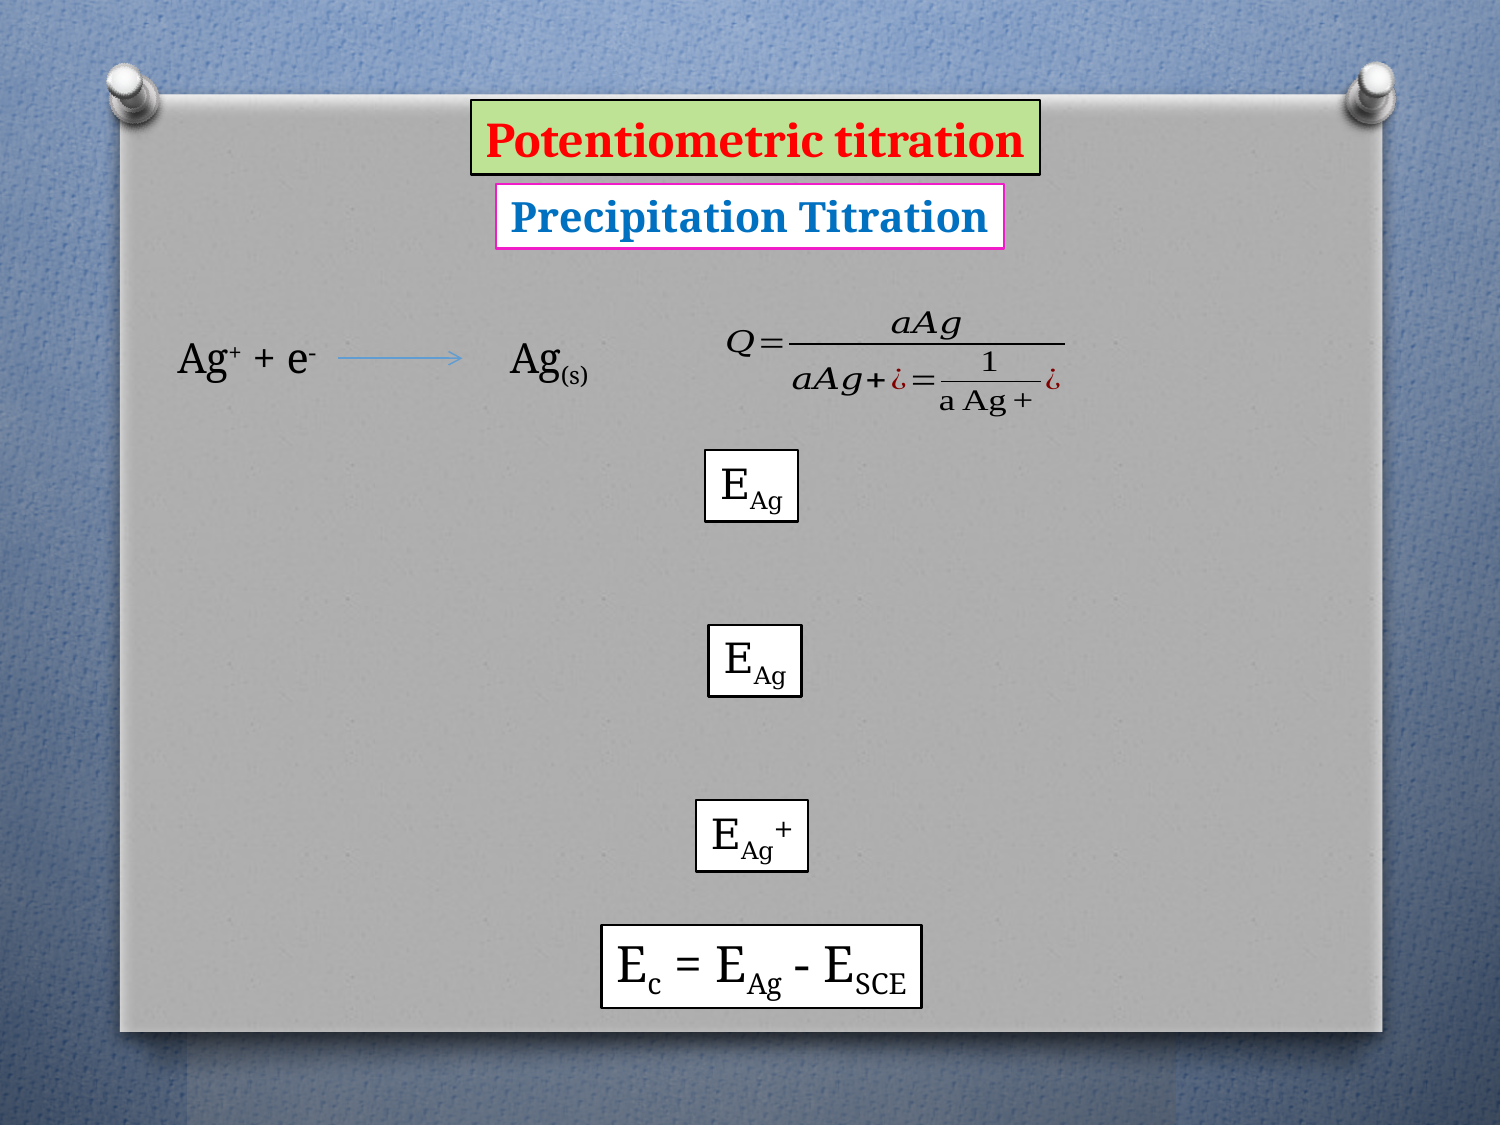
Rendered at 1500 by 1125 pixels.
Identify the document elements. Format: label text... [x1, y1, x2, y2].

text_box Potentiometric titration [470, 99, 1041, 176]
text_box Ec = EAg - ESCE [600, 924, 923, 1009]
picture [75, 29, 198, 153]
text_box Ag+ + e- Ag(s) [162, 324, 613, 397]
text_box Precipitation Titration [495, 183, 1005, 250]
picture [1317, 35, 1439, 156]
